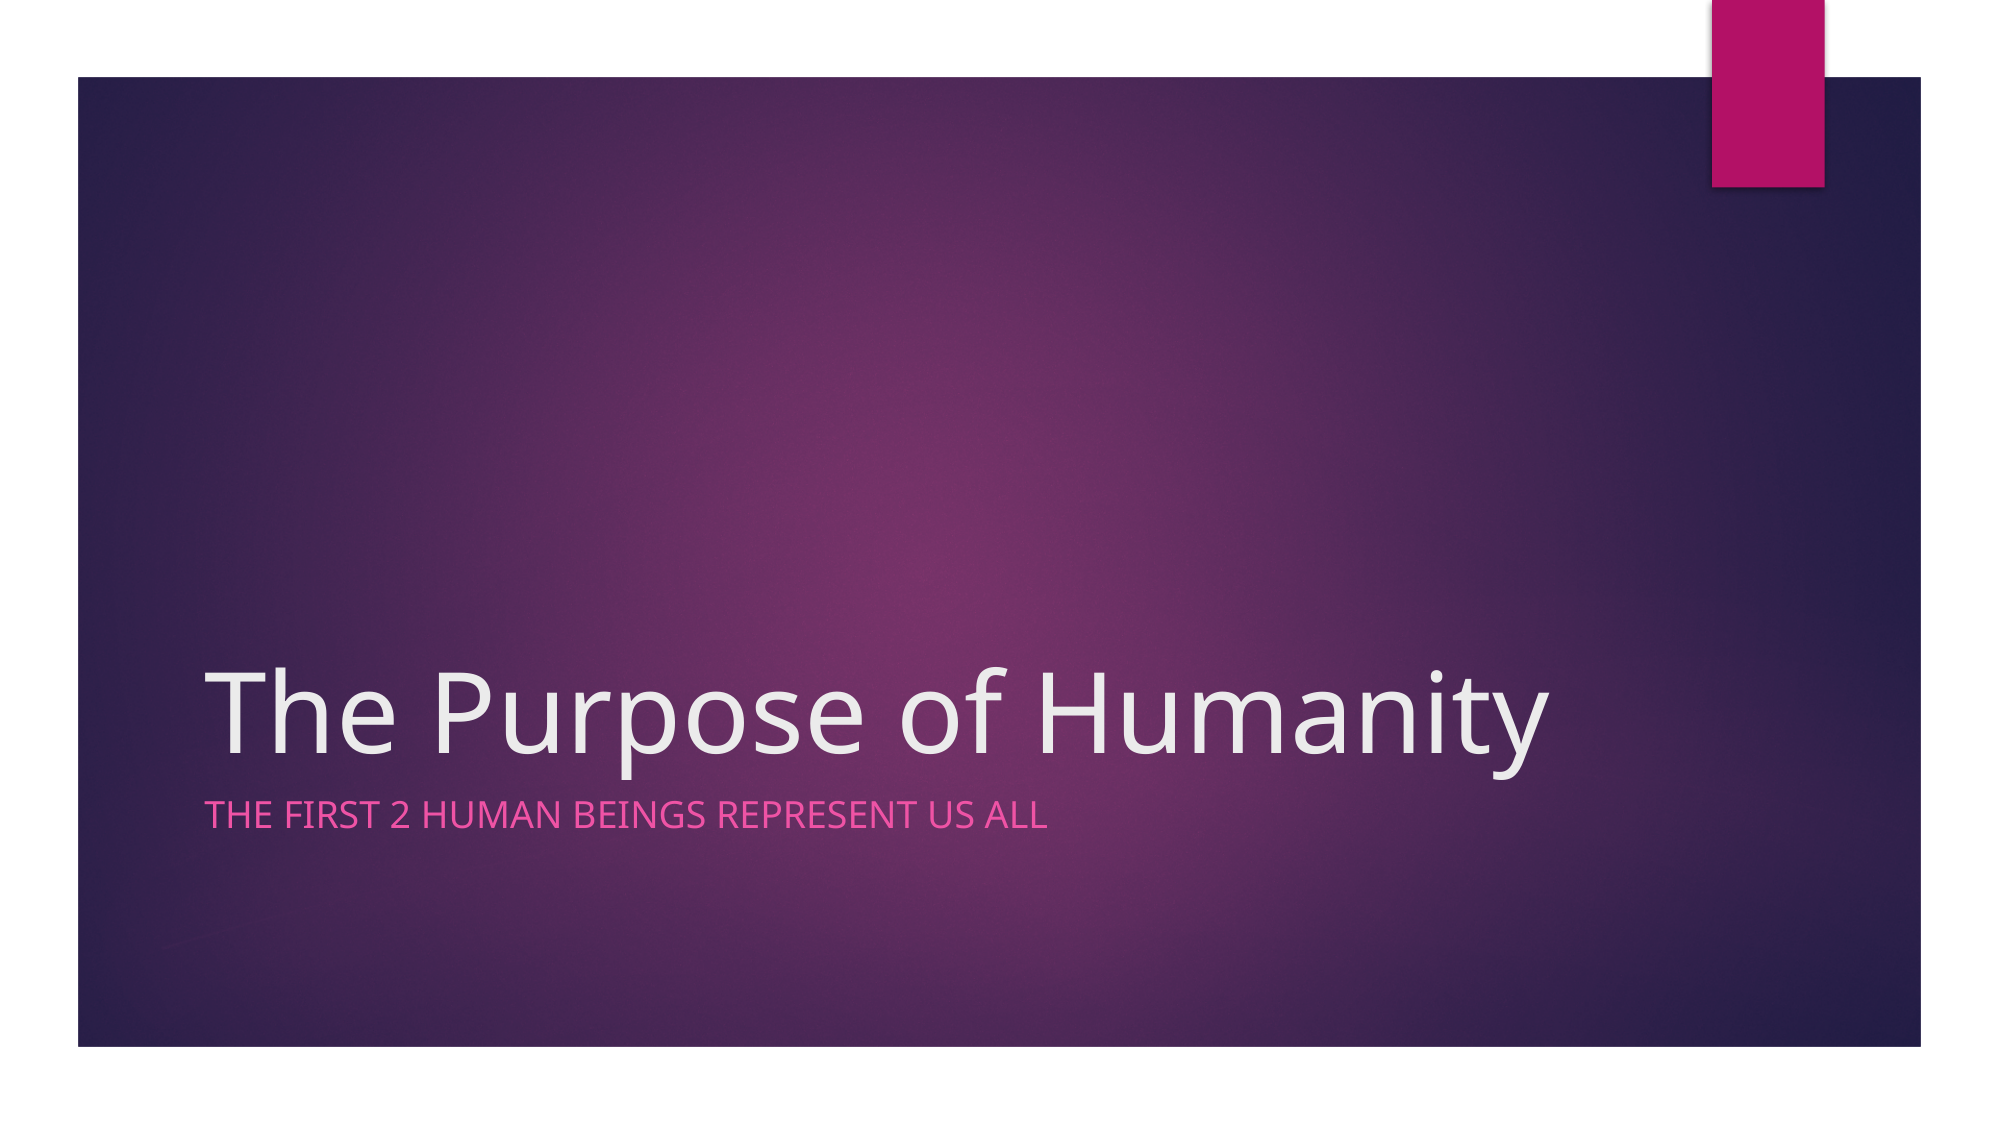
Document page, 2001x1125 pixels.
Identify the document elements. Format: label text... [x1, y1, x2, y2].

subtitle The first 2 human beings represent us all [189, 783, 1638, 925]
title The Purpose of Humanity [189, 344, 1638, 783]
